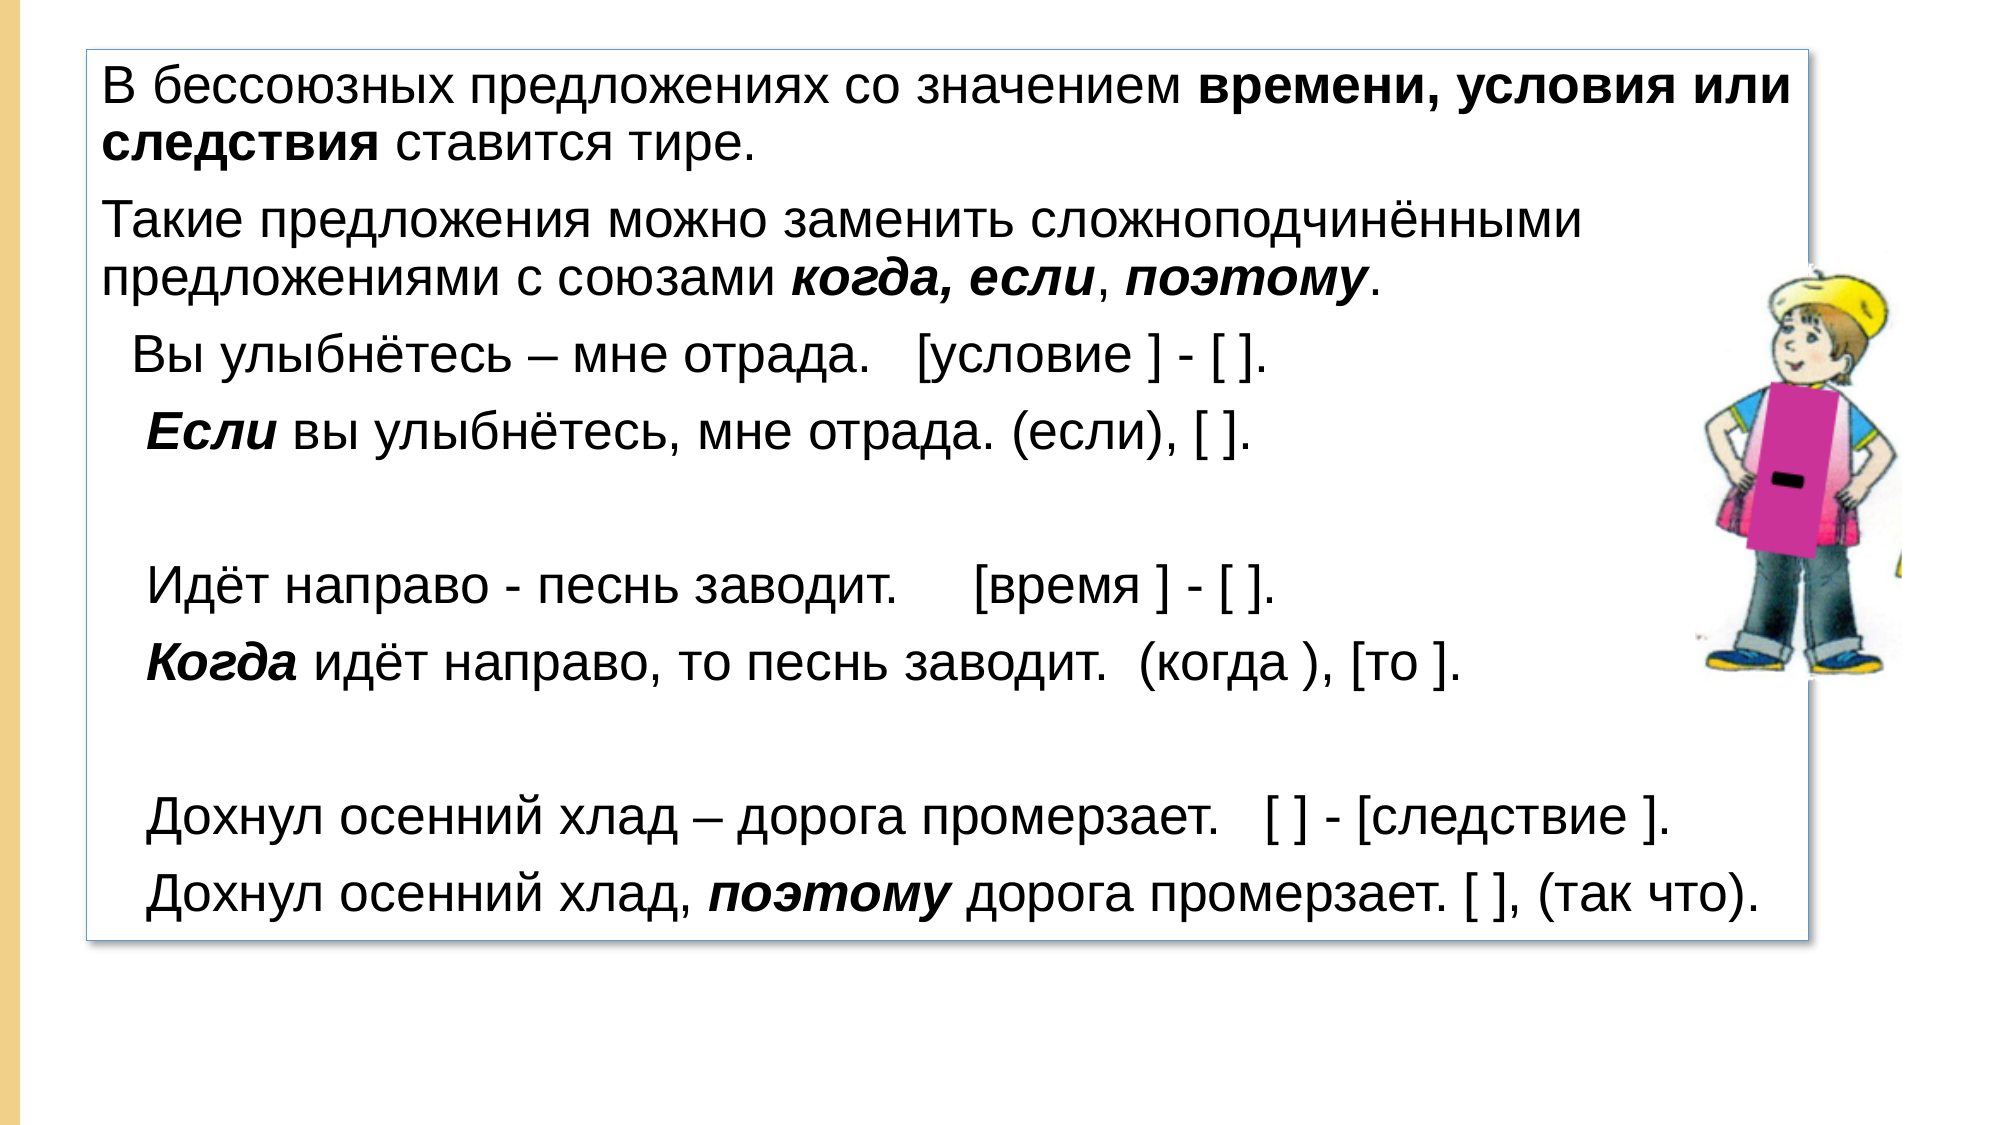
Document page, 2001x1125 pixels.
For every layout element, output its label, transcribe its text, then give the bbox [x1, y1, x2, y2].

list В бессоюзных предложениях со значением времени, условия или следствия ставится тире. Такие предложения можно заменить сложноподчинёнными предложениями с союзами когда, если, поэтому. Вы улыбнётесь – мне отрада. [условие ] - [ ]. Если вы улыбнётесь, мне отрада. (если), [ ]. Идёт направо - песнь заводит. [время ] - [ ]. Когда идёт направо, то песнь заводит. (когда ), [то ]. Дохнул осенний хлад – дорога промерзает. [ ] - [следствие ]. Дохнул осенний хлад, поэтому дорога промерзает. [ ], (так что). [86, 49, 1809, 941]
picture [1695, 233, 1902, 720]
